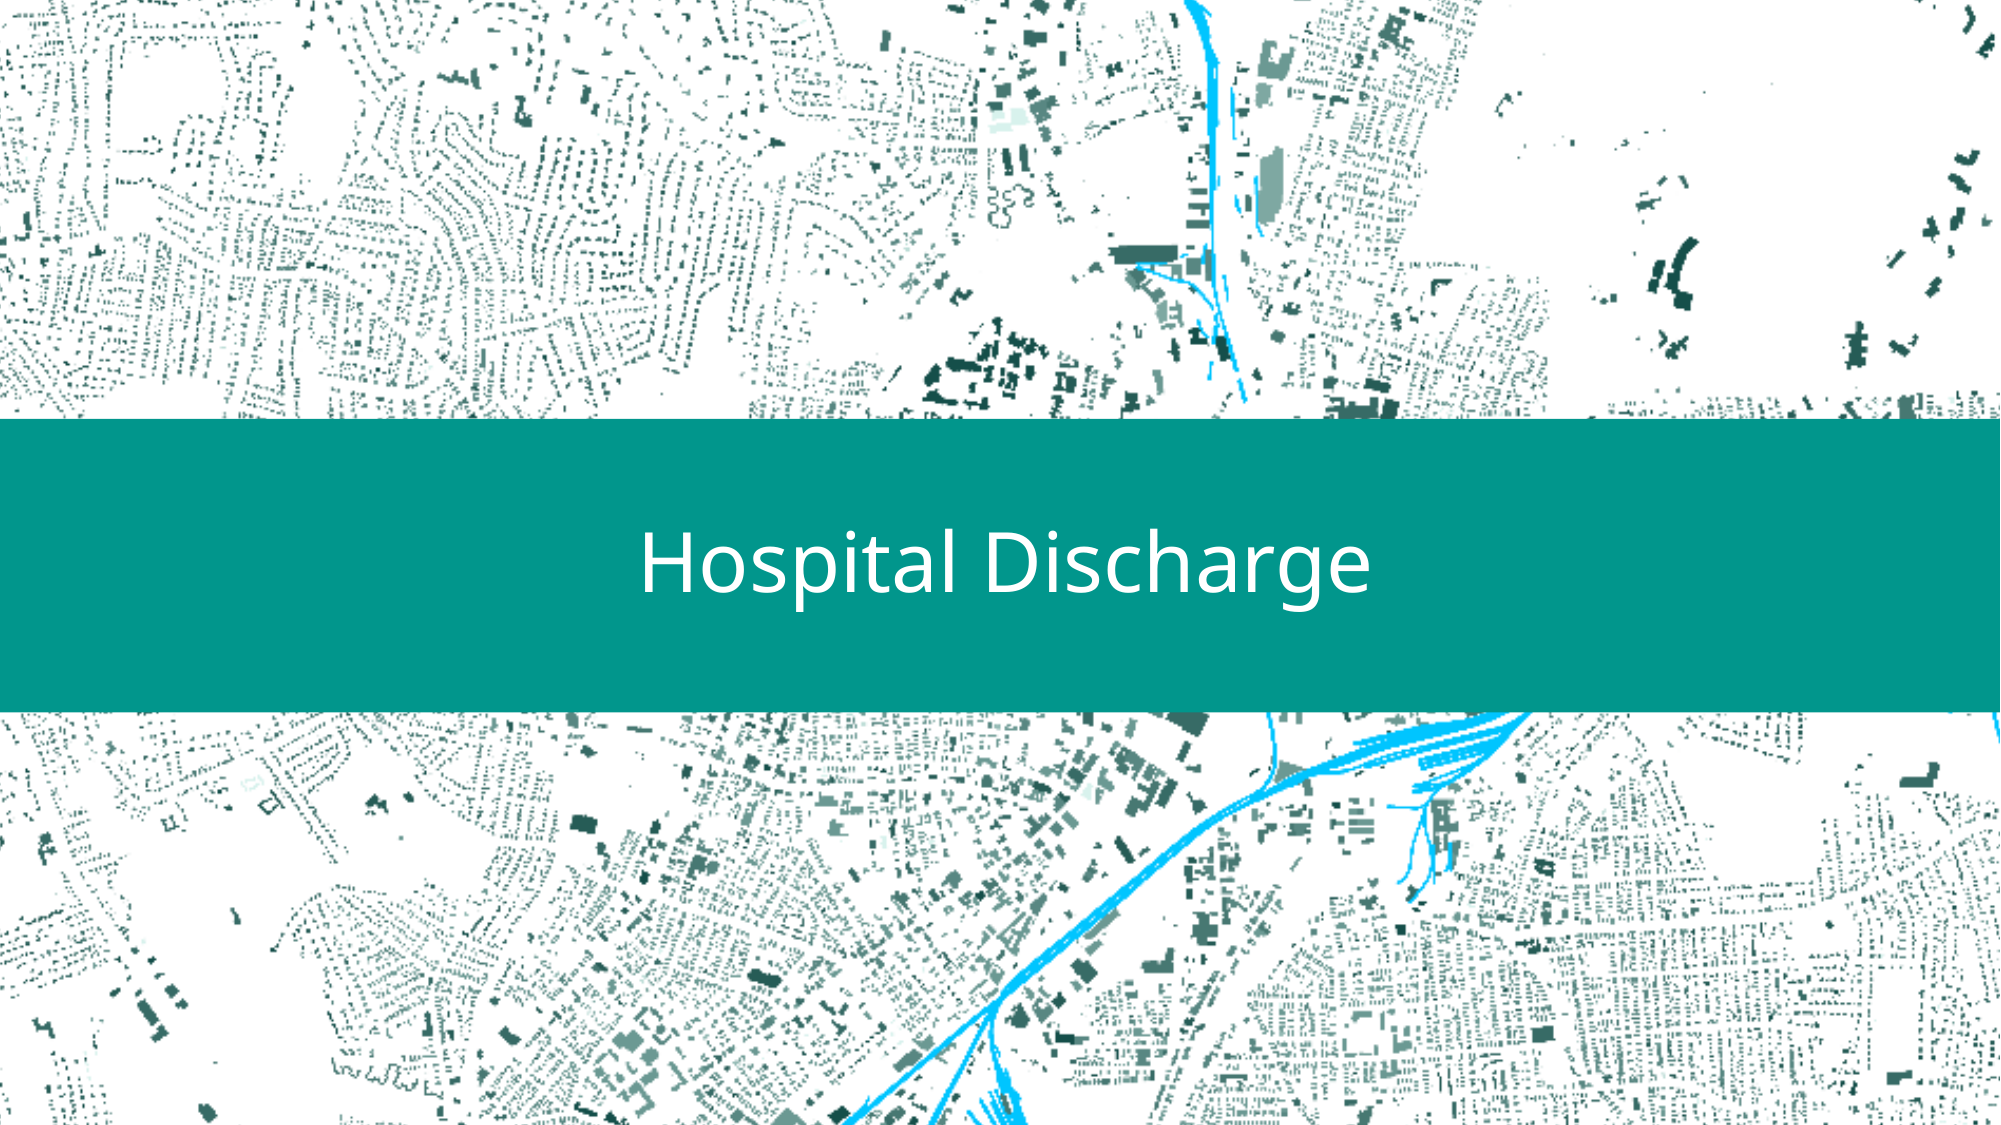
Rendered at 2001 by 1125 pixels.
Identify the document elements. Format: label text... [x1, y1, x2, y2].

picture [0, 0, 2000, 418]
title Hospital Discharge [0, 418, 2000, 713]
picture [855, 1013, 987, 1125]
picture [0, 713, 1479, 1125]
picture [935, 1022, 1013, 1125]
picture [993, 713, 2000, 1125]
picture [1330, 713, 1522, 770]
